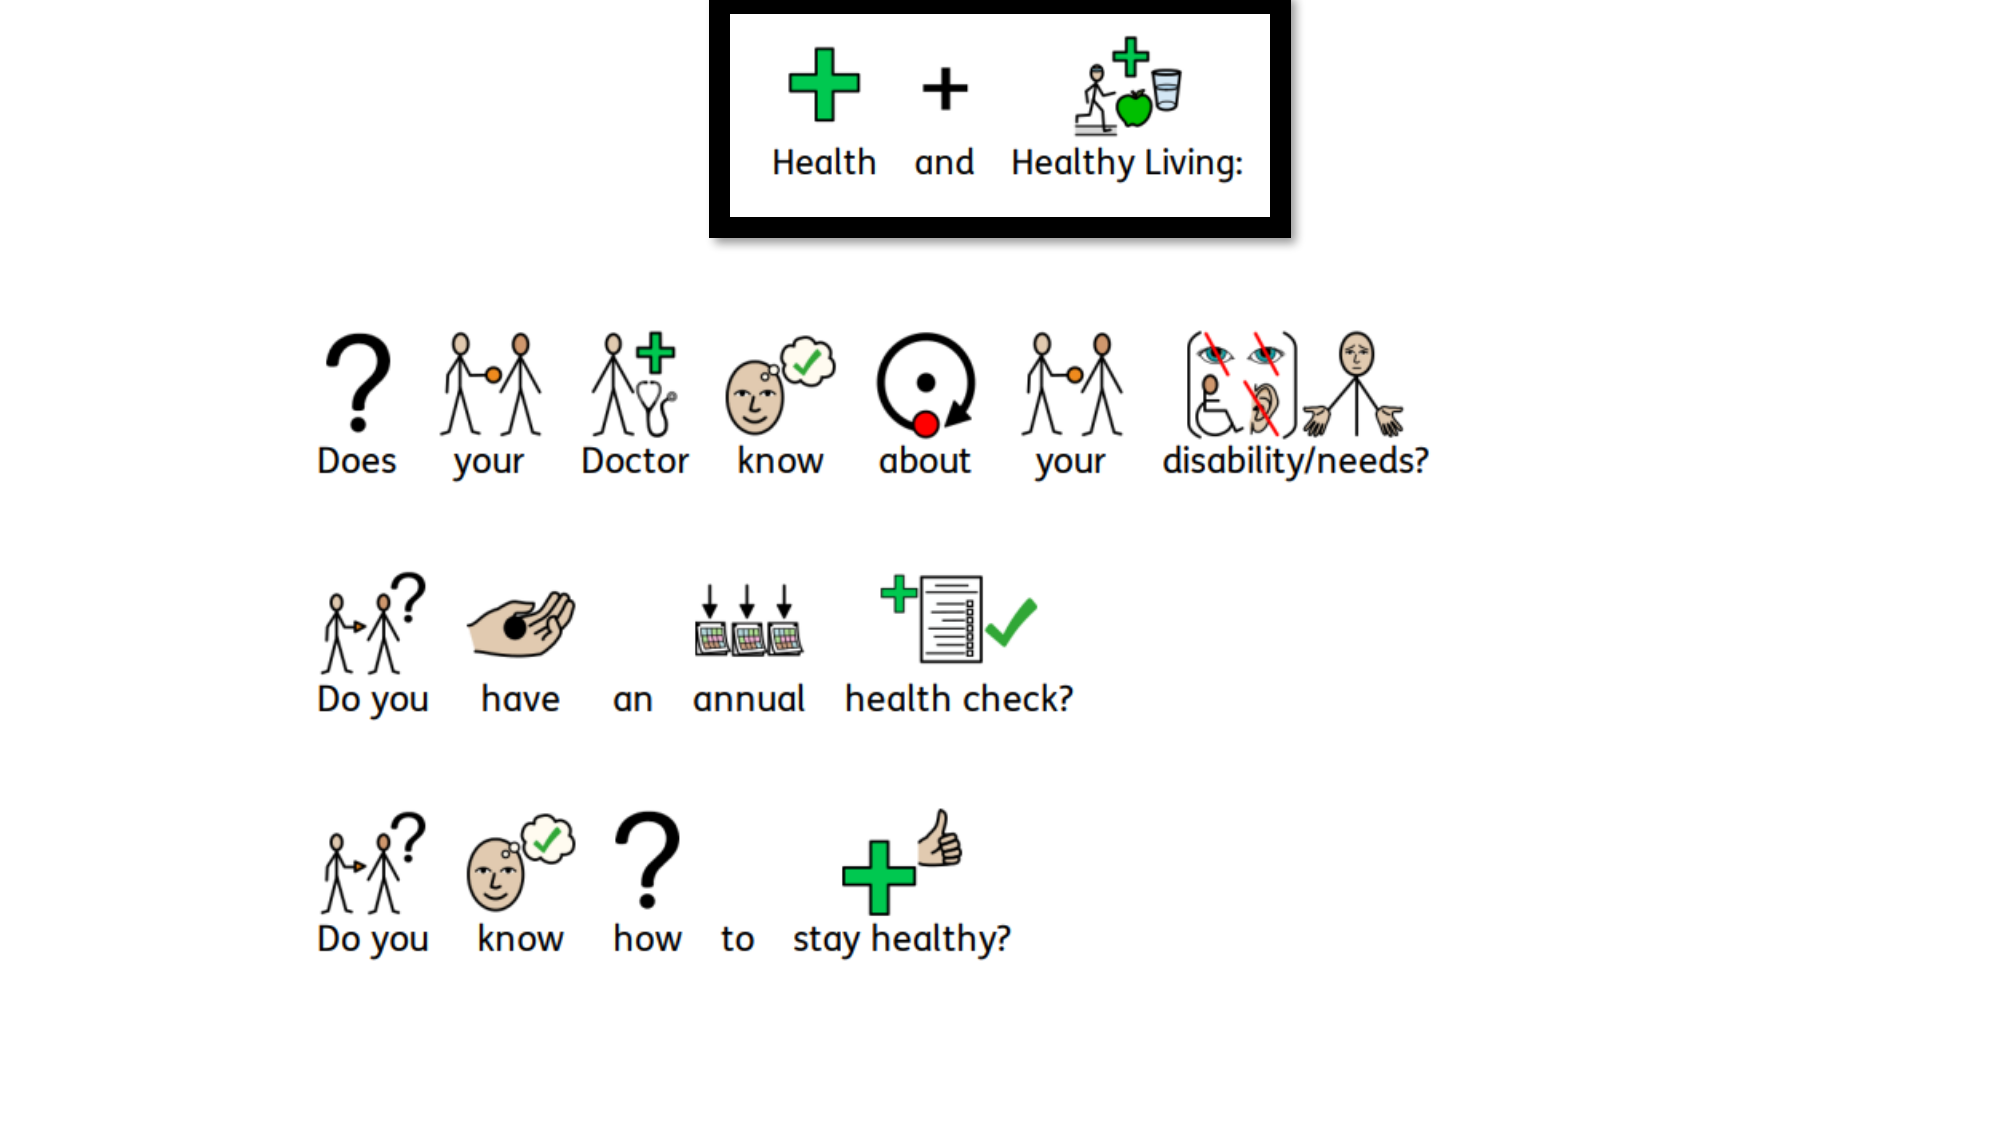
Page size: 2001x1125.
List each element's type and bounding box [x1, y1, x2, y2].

picture [292, 283, 1456, 996]
picture [729, 13, 1271, 218]
